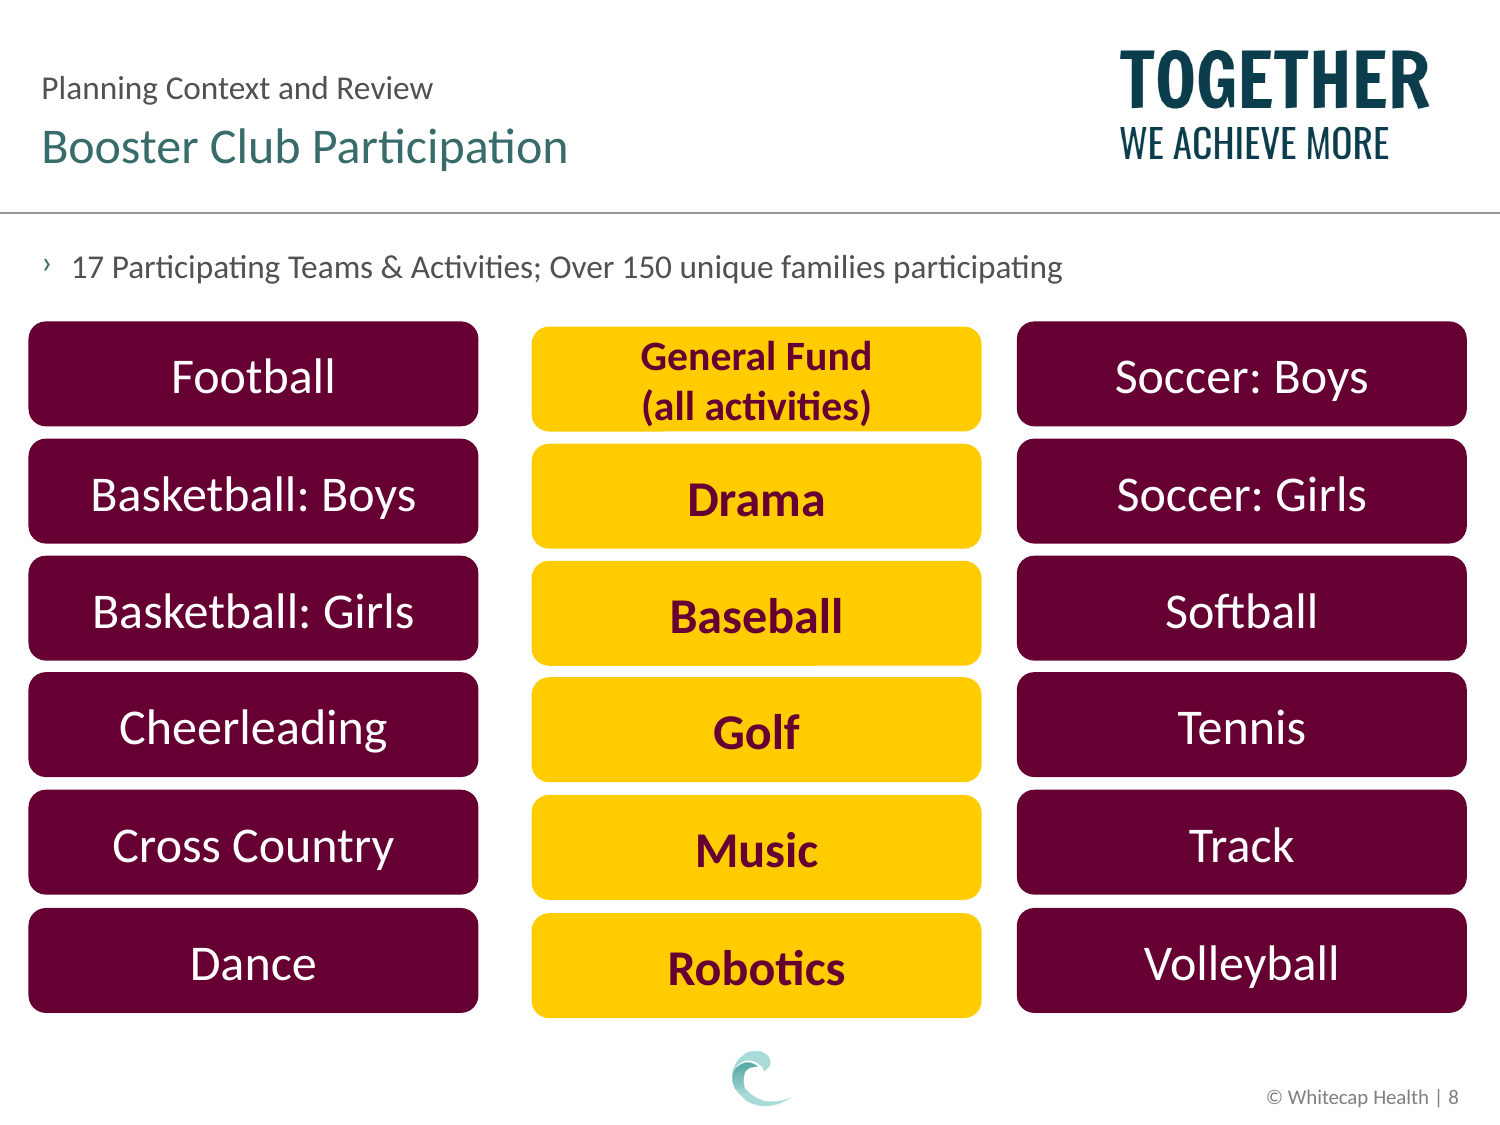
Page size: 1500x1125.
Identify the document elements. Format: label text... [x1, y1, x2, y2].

text_box Basketball: Girls [26, 553, 481, 663]
picture [727, 1045, 798, 1112]
text_box Baseball [529, 558, 984, 668]
text_box Soccer: Girls [1014, 436, 1469, 546]
text_box Football [26, 319, 481, 429]
text_box Track [1014, 787, 1469, 897]
text_box Robotics [529, 911, 984, 1021]
text_box General Fund (all activities) [529, 324, 984, 434]
list 17 Participating Teams & Activities; Over 150 unique families participating [41, 245, 1454, 311]
text_box Volleyball [1014, 905, 1469, 1016]
text_box Music [529, 792, 984, 902]
text_box Cross Country [26, 787, 481, 897]
text_box Golf [529, 675, 984, 785]
text_box Dance [26, 905, 481, 1016]
text_box Cheerleading [26, 670, 481, 780]
text_box Tennis [1014, 670, 1469, 780]
text_box Basketball: Boys [26, 436, 481, 546]
text_box Soccer: Boys [1014, 319, 1469, 429]
picture [1111, 42, 1444, 175]
title Booster Club Participation [41, 115, 1123, 174]
list Planning Context and Review [41, 57, 1124, 115]
text_box Softball [1014, 553, 1469, 663]
text_box Drama [529, 441, 984, 551]
